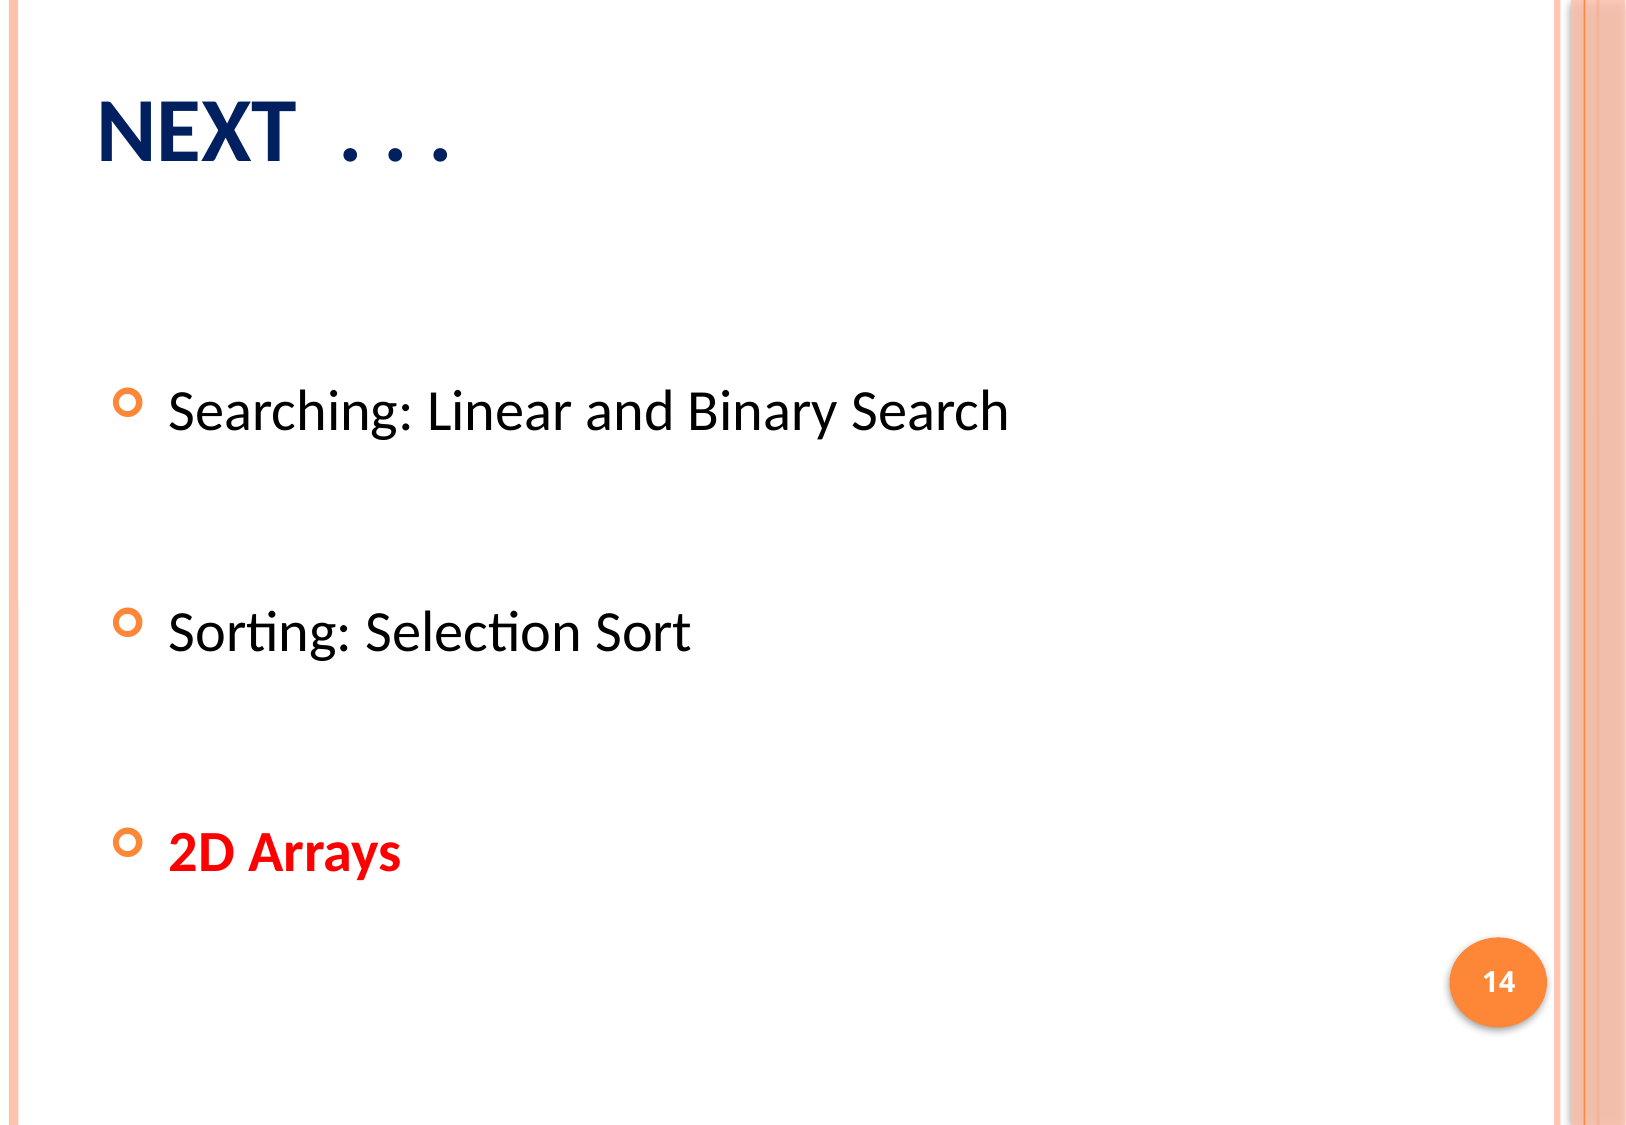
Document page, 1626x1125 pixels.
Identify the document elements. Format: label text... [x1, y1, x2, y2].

title Next . . . [81, 45, 1409, 188]
list Searching: Linear and Binary Search Sorting: Selection Sort 2D Arrays [94, 224, 1504, 975]
slide_number 14 [1444, 940, 1553, 1027]
